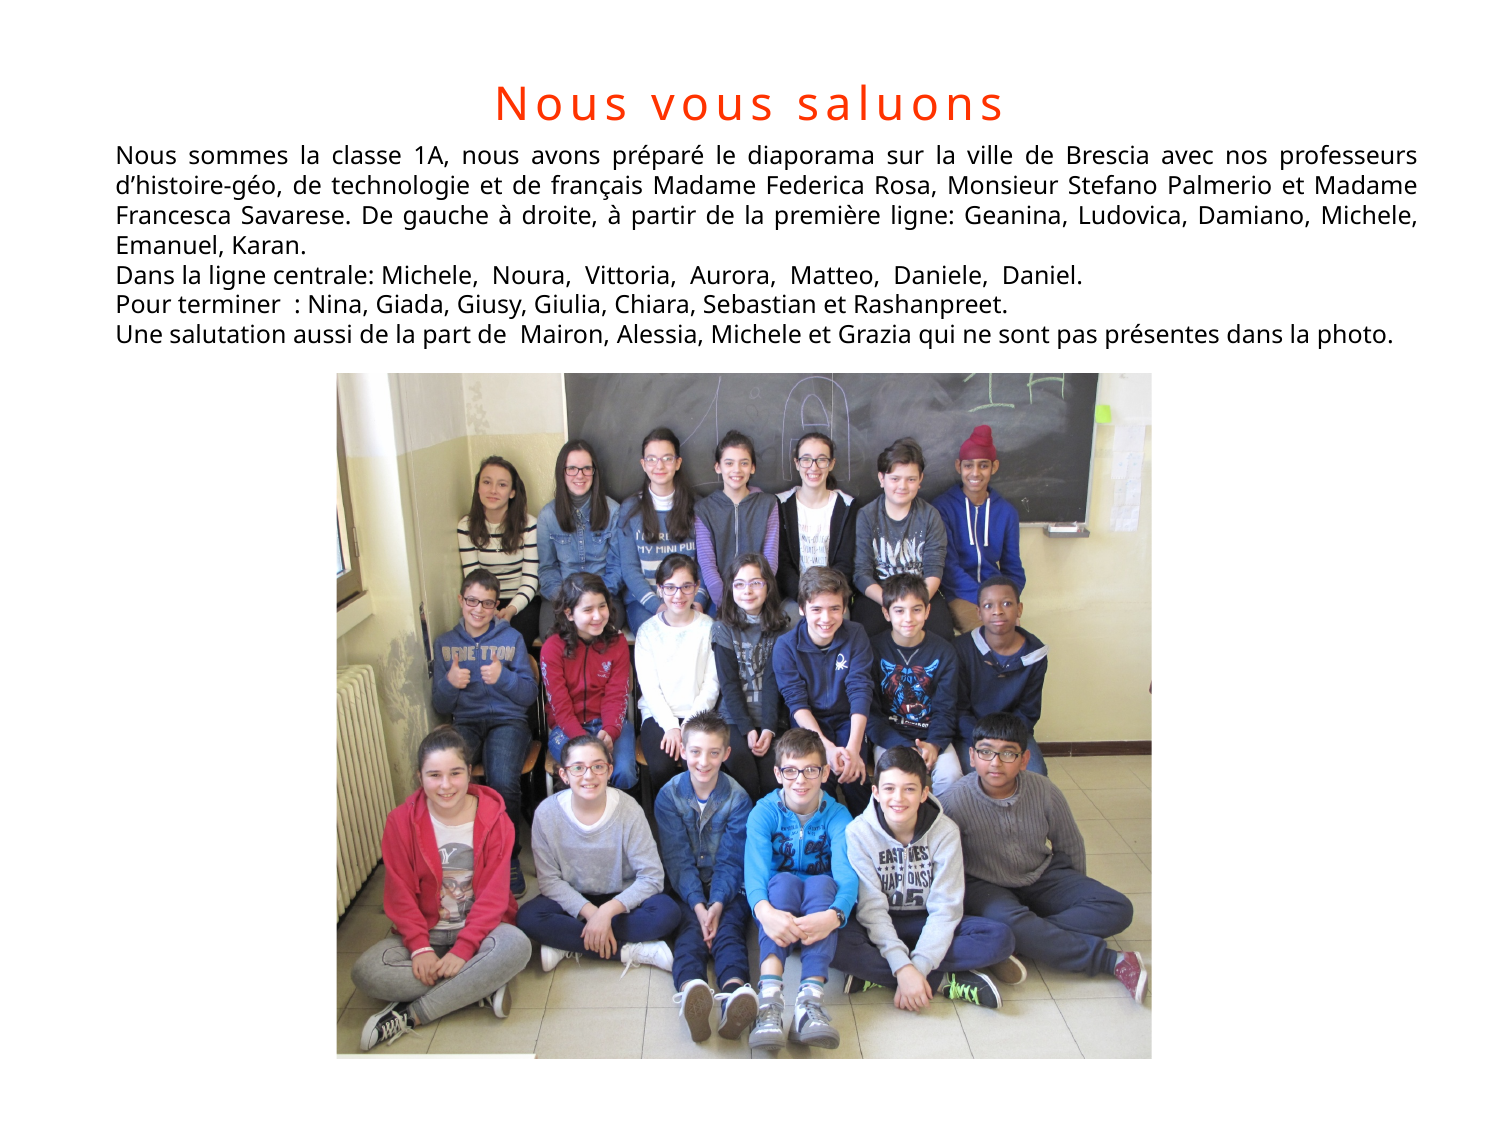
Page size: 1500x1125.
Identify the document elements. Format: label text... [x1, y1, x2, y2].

text_box Nous sommes la classe 1A, nous avons préparé le diaporama sur la ville de Brescia avec nos professeurs d’histoire-géo, de technologie et de français Madame Federica Rosa, Monsieur Stefano Palmerio et Madame Francesca Savarese. De gauche à droite, à partir de la première ligne: Geanina, Ludovica, Damiano, Michele, Emanuel, Karan. Dans la ligne centrale: Michele, Noura, Vittoria, Aurora, Matteo, Daniele, Daniel. Pour terminer : Nina, Giada, Giusy, Giulia, Chiara, Sebastian et Rashanpreet. Une salutation aussi de la part de Mairon, Alessia, Michele et Grazia qui ne sont pas présentes dans la photo. [100, 131, 1436, 357]
title Nous vous saluons [76, 66, 1427, 194]
picture [336, 373, 1152, 1059]
